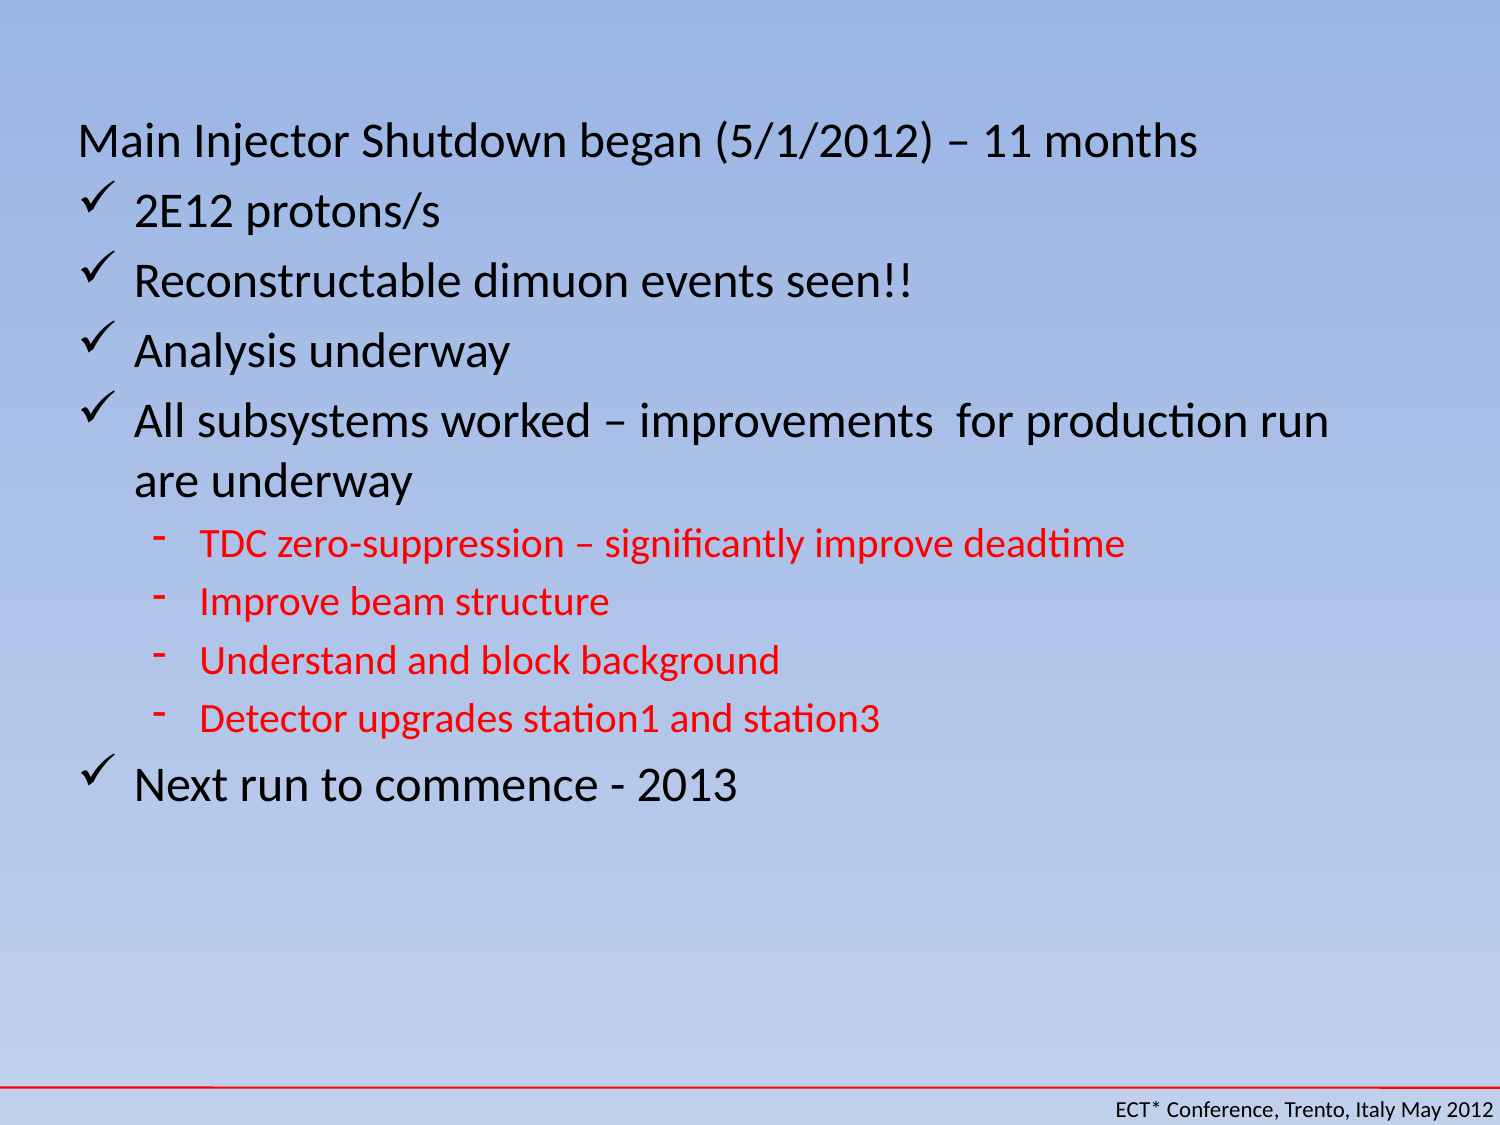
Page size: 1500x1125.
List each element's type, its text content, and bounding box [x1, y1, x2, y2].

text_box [0, 1087, 1500, 1125]
list Main Injector Shutdown began (5/1/2012) – 11 months 2E12 protons/s Reconstructable dimuon events seen!! Analysis underway All subsystems worked – improvements for production run are underway TDC zero-suppression – significantly improve deadtime Improve beam structure Understand and block background Detector upgrades station1 and station3 Next run to commence - 2013 [62, 99, 1413, 843]
